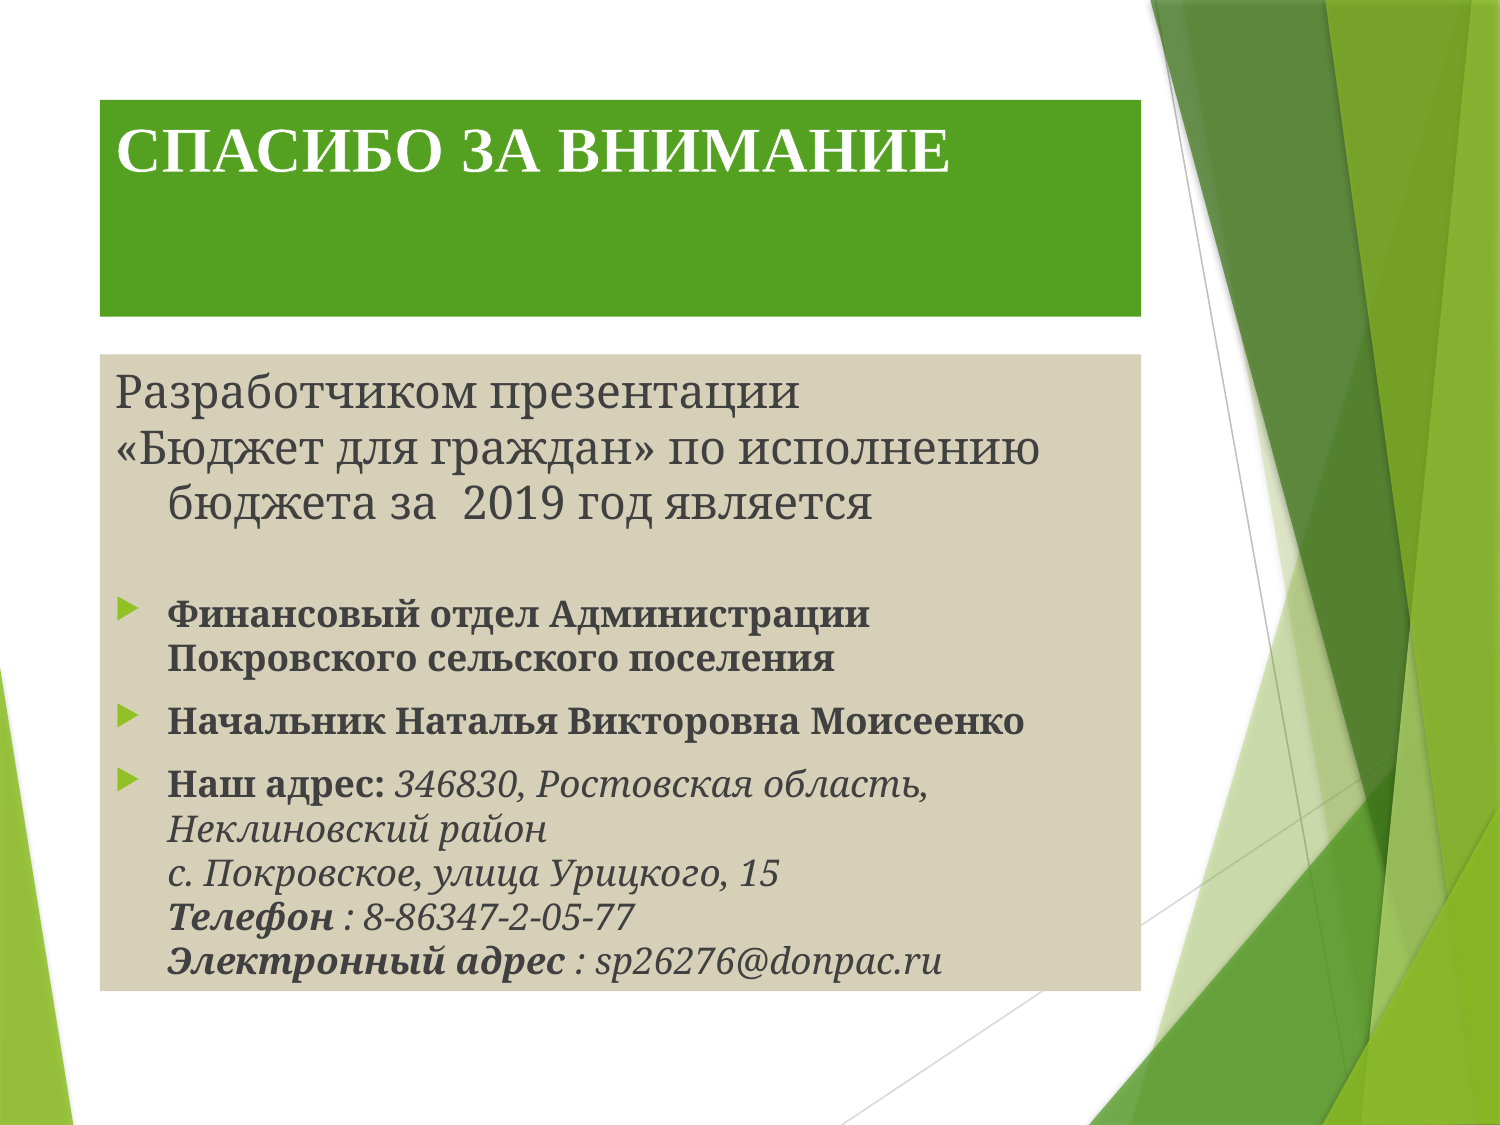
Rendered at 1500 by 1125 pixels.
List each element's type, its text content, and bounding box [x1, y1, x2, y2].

list Разработчиком презентации «Бюджет для граждан» по исполнению бюджета за 2019 год является Финансовый отдел Администрации Покровского сельского поселения Начальник Наталья Викторовна Моисеенко Наш адрес: 346830, Ростовская область, Неклиновский район с. Покровское, улица Урицкого, 15 Телефон : 8-86347-2-05-77 Электронный адрес : sp26276@donpac.ru [99, 354, 1142, 992]
title СПАСИБО ЗА ВНИМАНИЕ [99, 99, 1142, 317]
